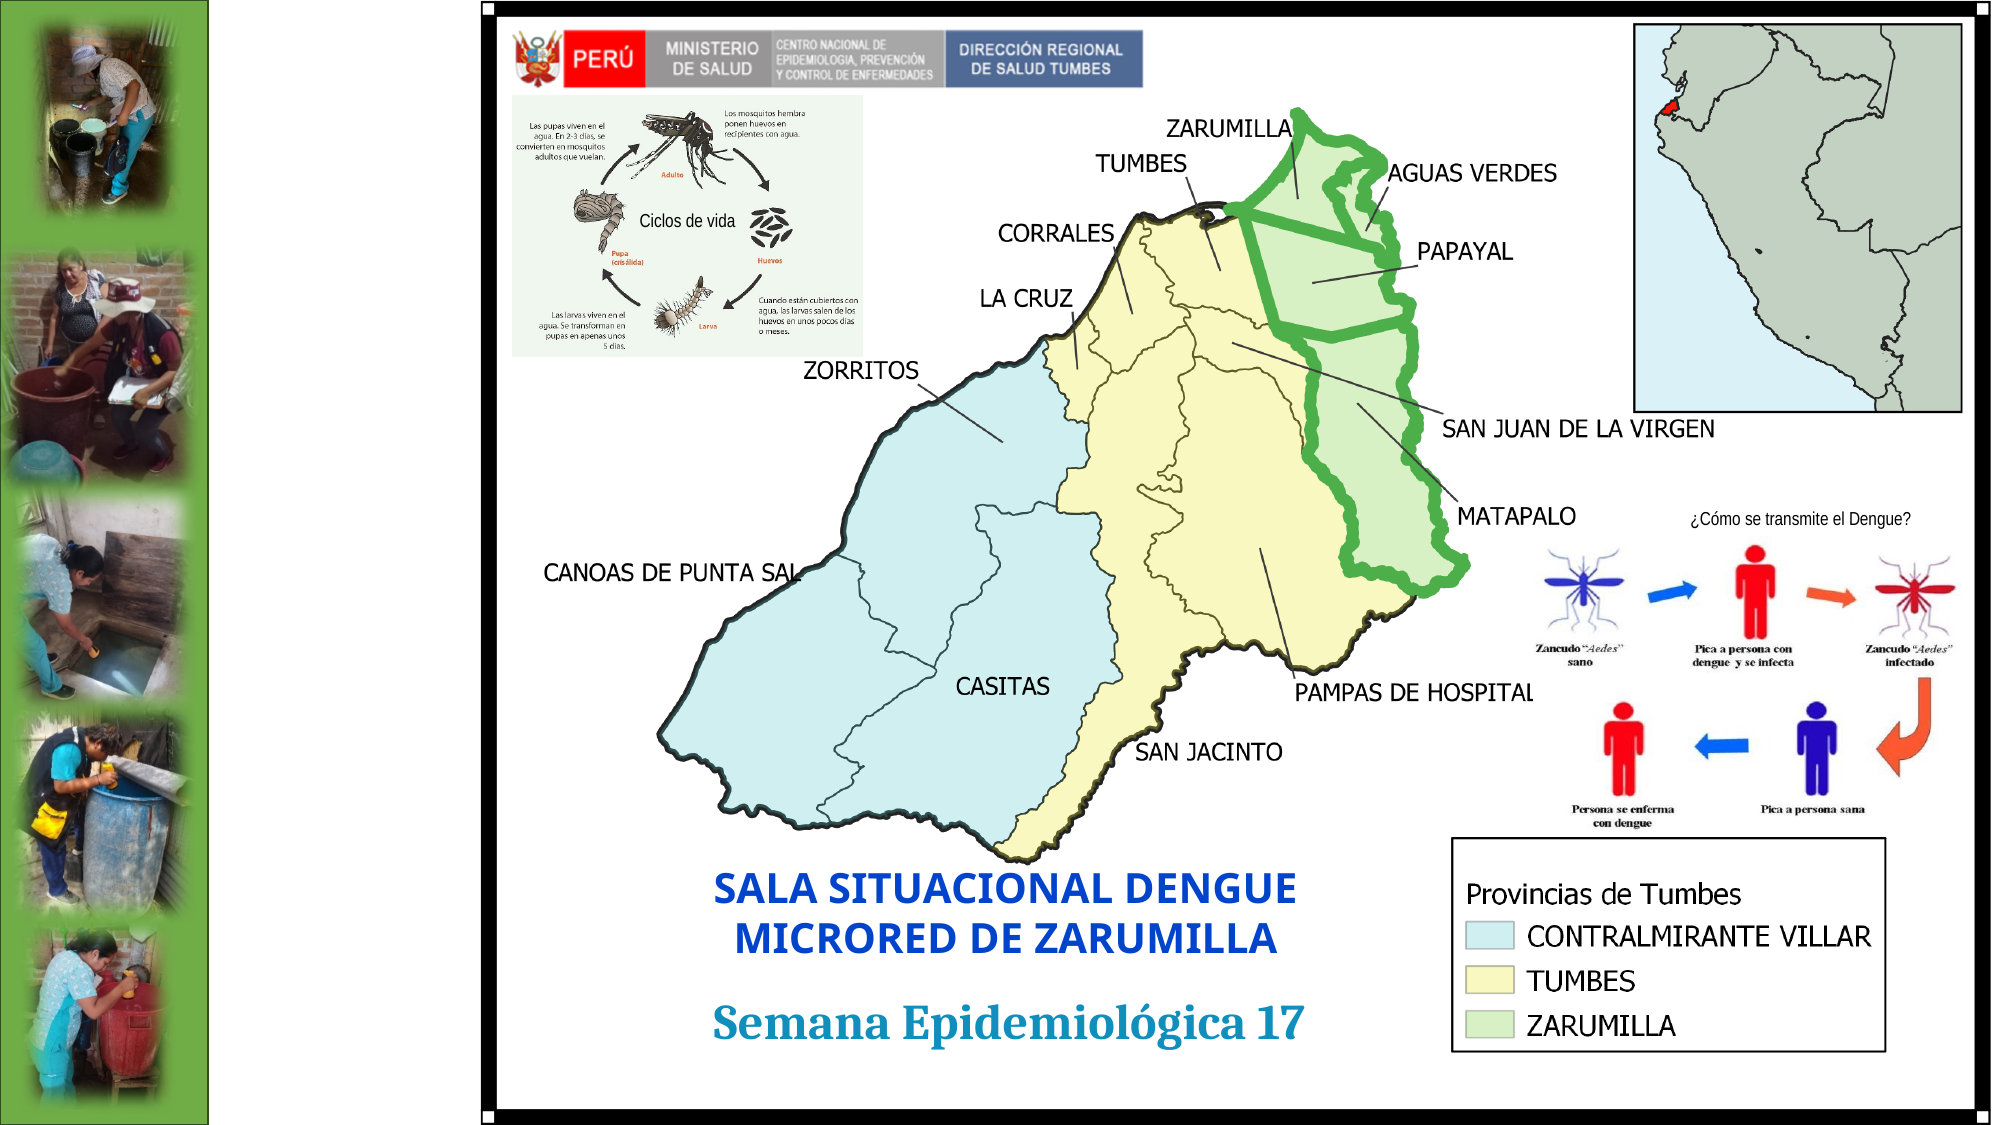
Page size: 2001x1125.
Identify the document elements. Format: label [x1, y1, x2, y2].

picture [22, 9, 185, 226]
picture [466, 0, 2000, 1125]
text_box [0, 0, 209, 1125]
picture [0, 238, 205, 1115]
